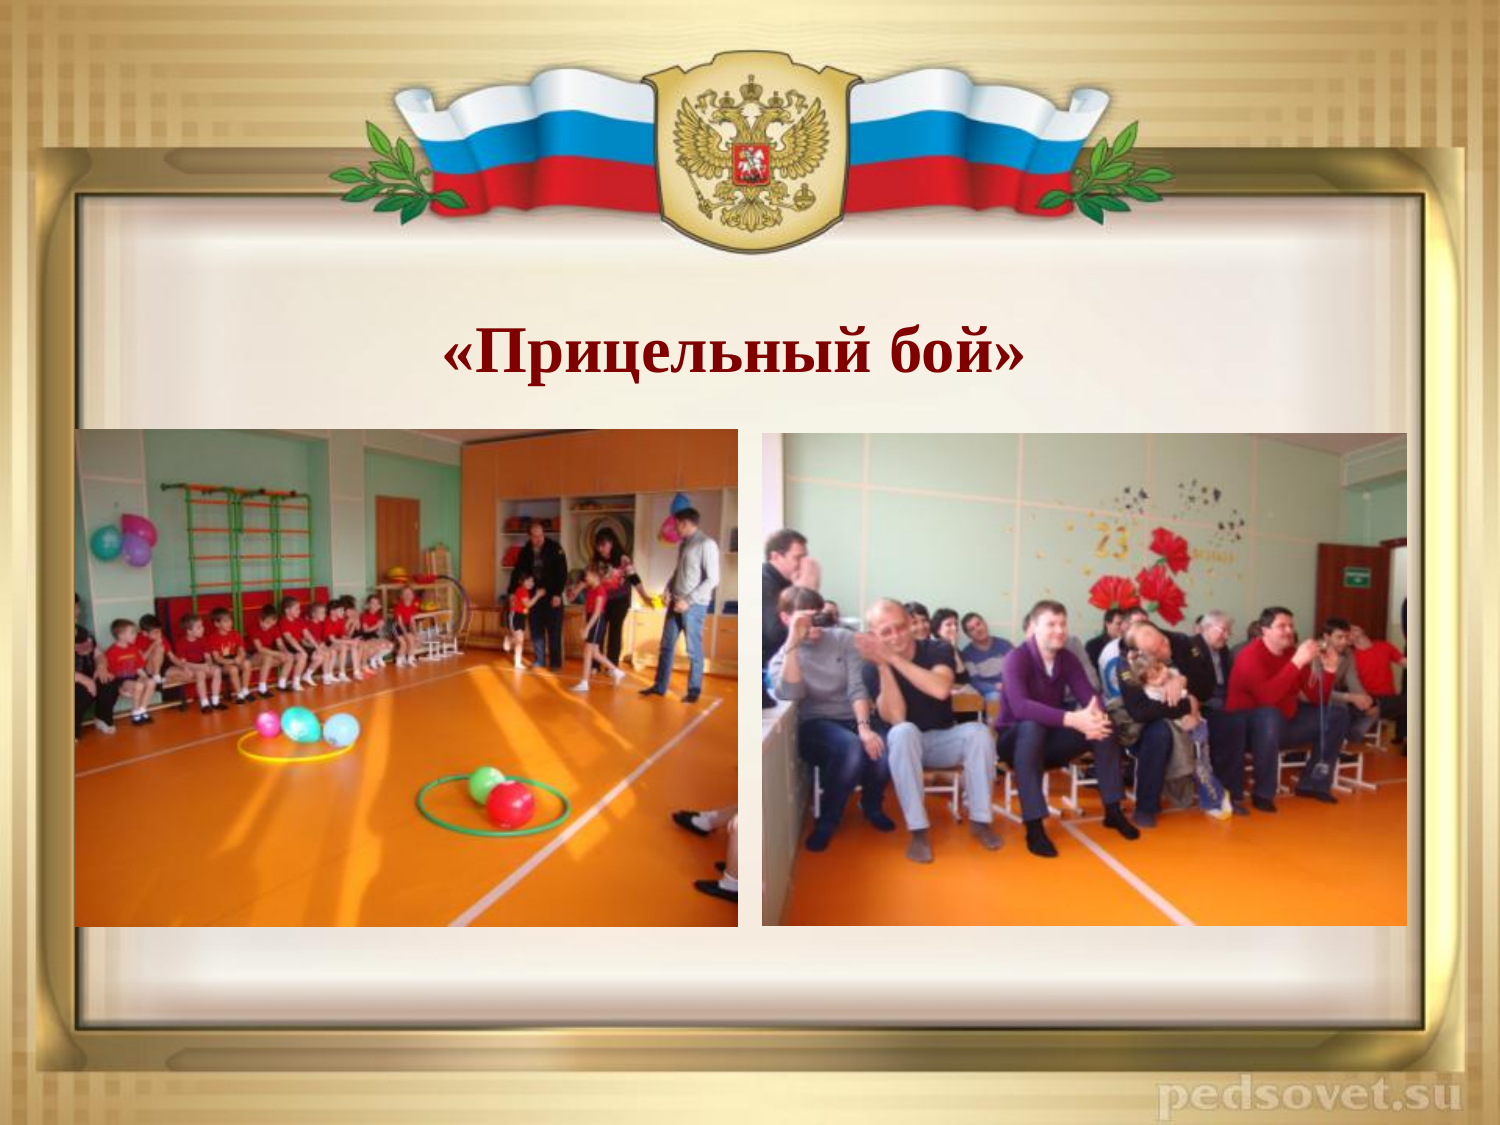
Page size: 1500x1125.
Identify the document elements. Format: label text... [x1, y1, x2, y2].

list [762, 433, 1407, 926]
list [74, 429, 738, 927]
picture [0, 0, 1500, 1125]
title «Прицельный бой» [74, 280, 1395, 411]
